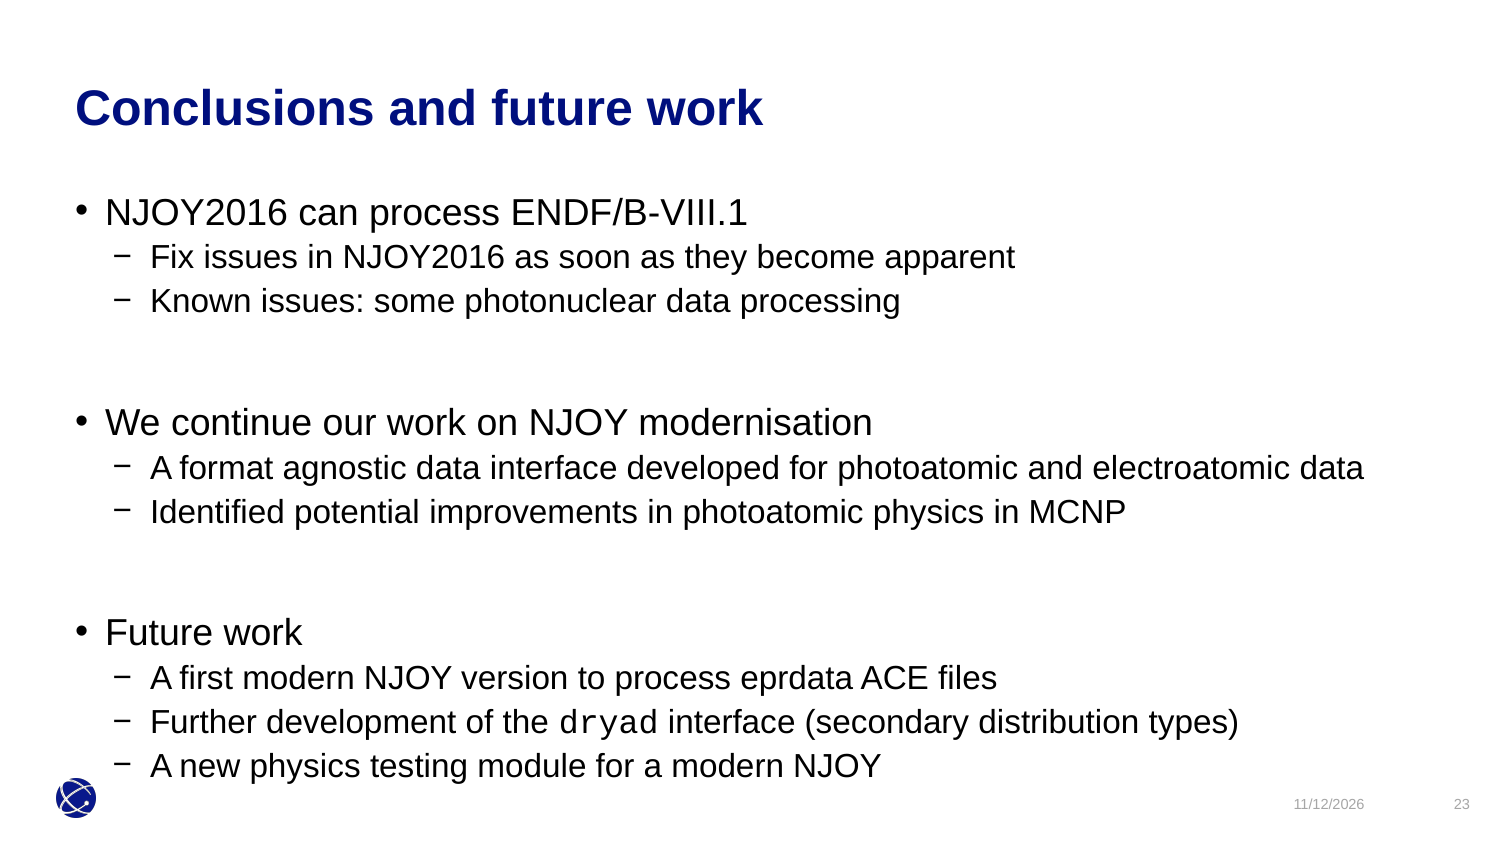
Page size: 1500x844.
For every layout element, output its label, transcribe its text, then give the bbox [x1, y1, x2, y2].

picture [53, 775, 99, 821]
list Conclusions and future work [75, 75, 1425, 185]
list NJOY2016 can process ENDF/B-VIII.1 Fix issues in NJOY2016 as soon as they become apparent Known issues: some photonuclear data processing We continue our work on NJOY modernisation A format agnostic data interface developed for photoatomic and electroatomic data Identified potential improvements in photoatomic physics in MCNP Future work A first modern NJOY version to process eprdata ACE files Further development of the dryad interface (secondary distribution types) A new physics testing module for a modern NJOY [75, 187, 1425, 712]
